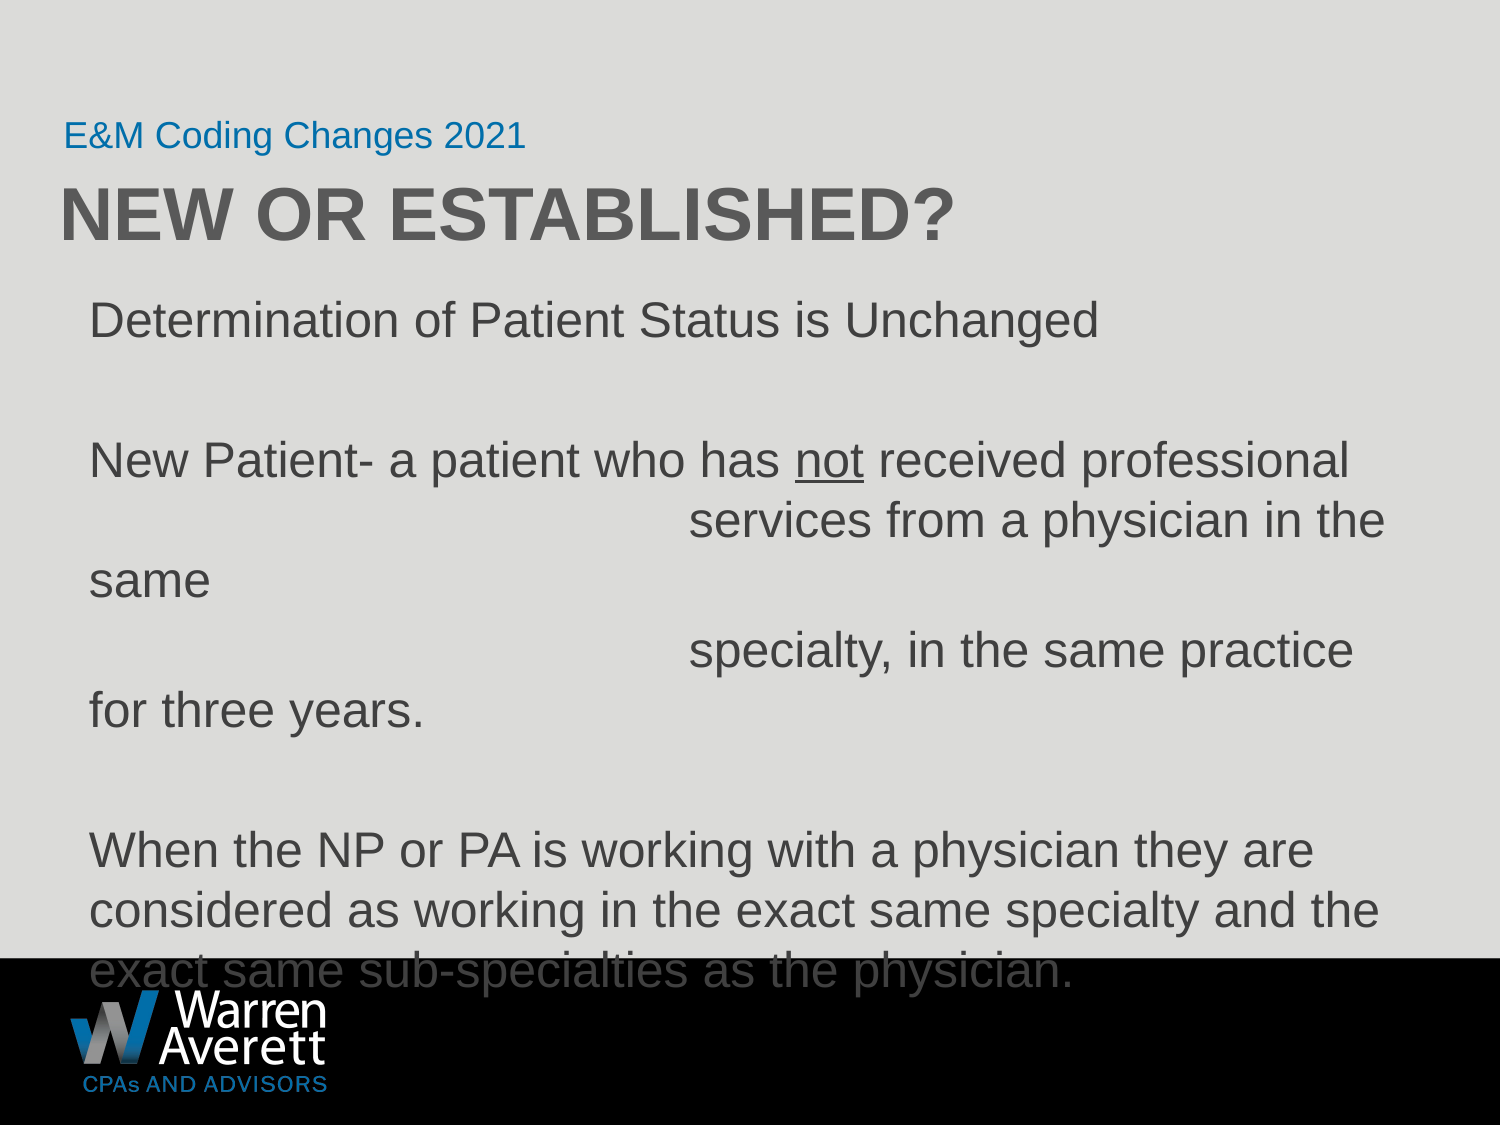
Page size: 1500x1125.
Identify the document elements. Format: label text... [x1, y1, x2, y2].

picture [0, 0, 1500, 1125]
title New or established? [45, 158, 1436, 249]
list E&M Coding Changes 2021 [48, 103, 549, 171]
list Determination of Patient Status is Unchanged New Patient- a patient who has not received professional services from a physician in the same specialty, in the same practice for three years. When the NP or PA is working with a physician they are considered as working in the exact same specialty and the exact same sub-specialties as the physician. [74, 279, 1436, 928]
